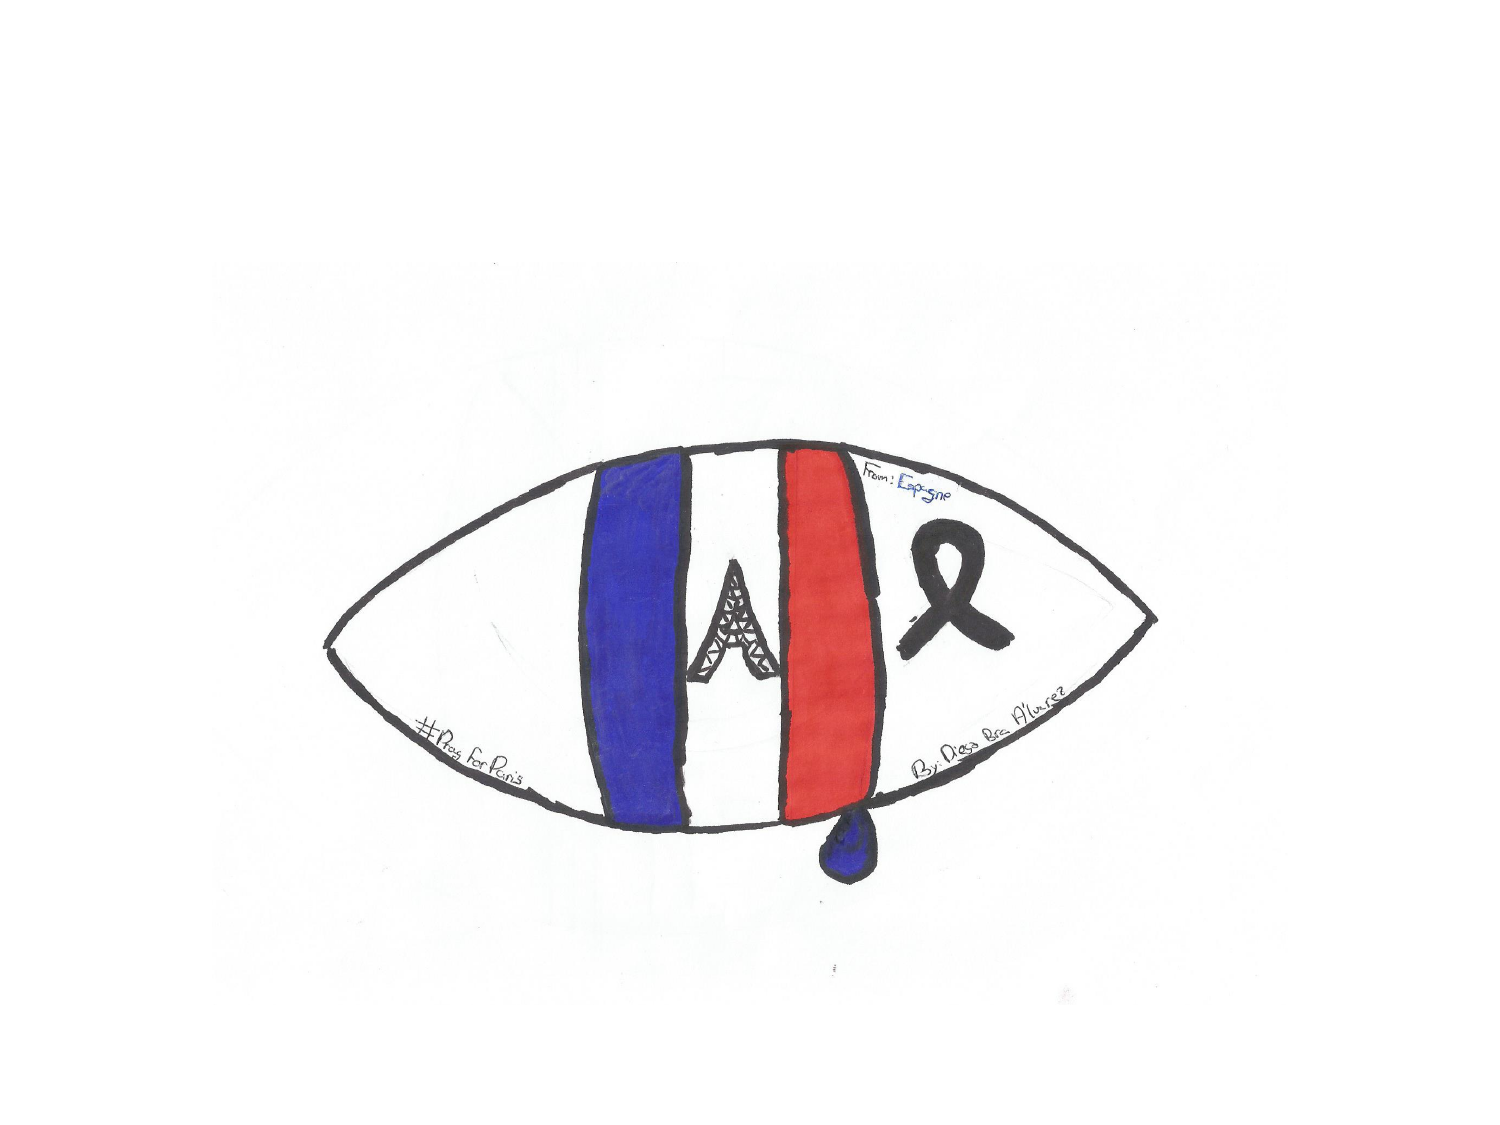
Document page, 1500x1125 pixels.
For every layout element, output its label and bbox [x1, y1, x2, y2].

list [212, 262, 1288, 1006]
